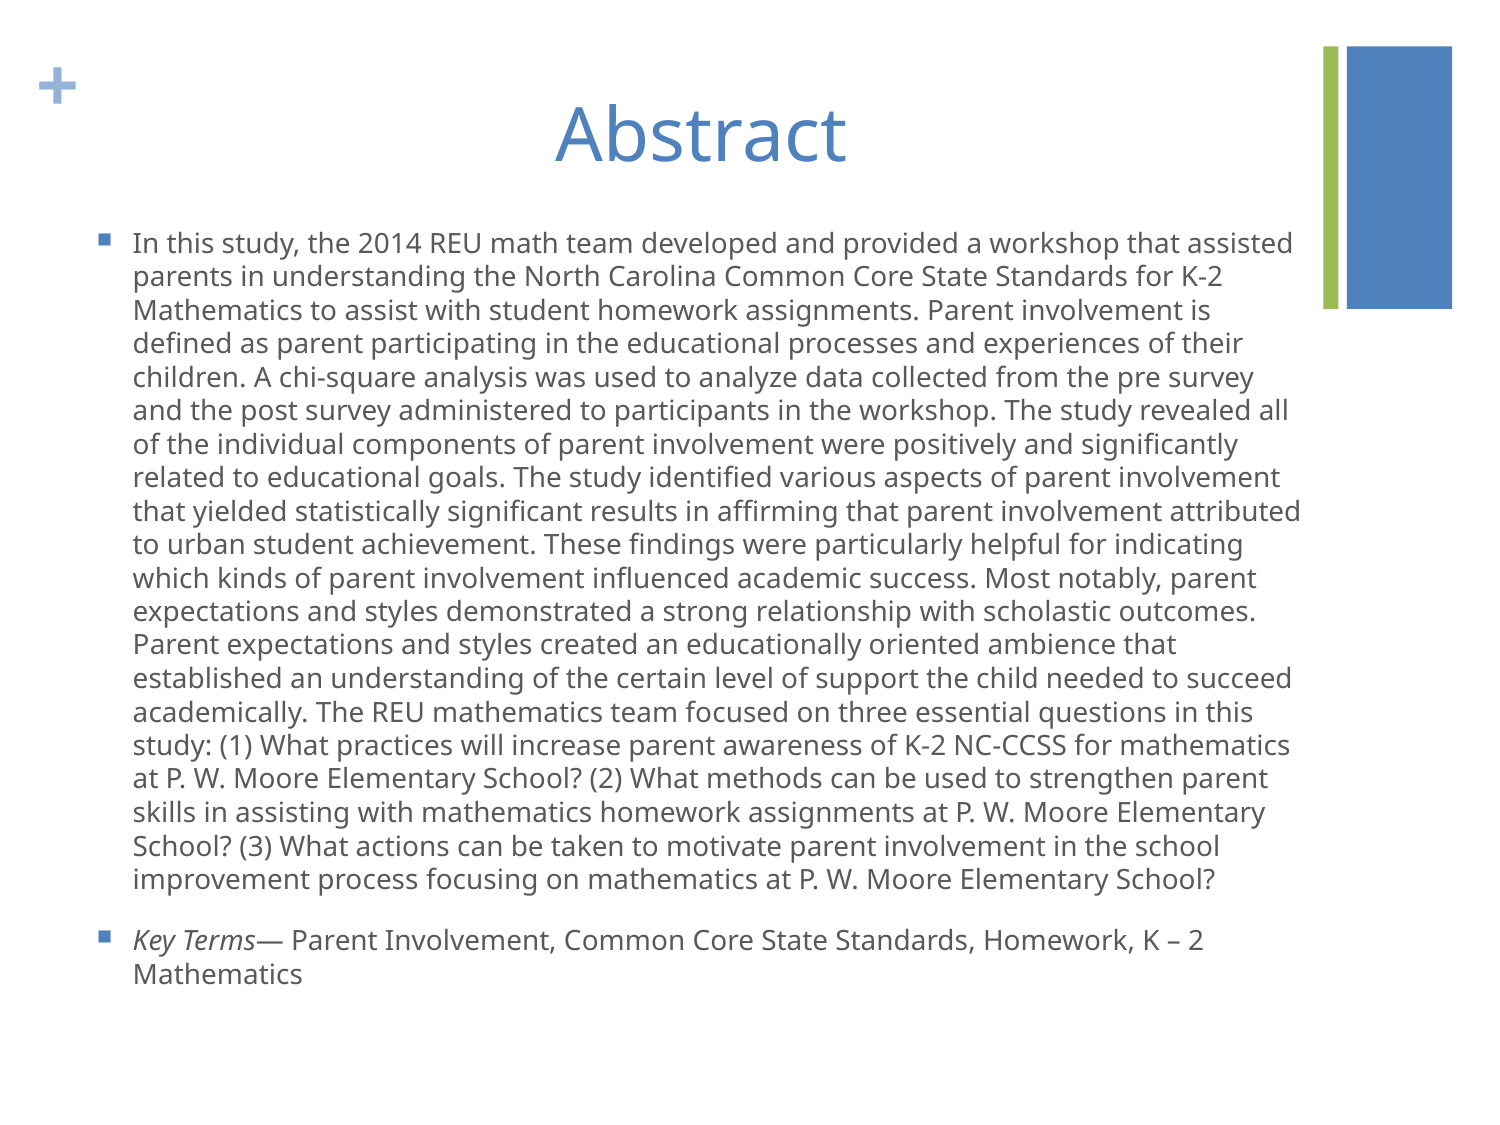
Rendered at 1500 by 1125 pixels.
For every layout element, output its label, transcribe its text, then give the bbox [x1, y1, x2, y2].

title Abstract [81, 79, 1322, 217]
list In this study, the 2014 REU math team developed and provided a workshop that assisted parents in understanding the North Carolina Common Core State Standards for K-2 Mathematics to assist with student homework assignments. Parent involvement is defined as parent participating in the educational processes and experiences of their children. A chi-square analysis was used to analyze data collected from the pre survey and the post survey administered to participants in the workshop. The study revealed all of the individual components of parent involvement were positively and significantly related to educational goals. The study identified various aspects of parent involvement that yielded statistically significant results in affirming that parent involvement attributed to urban student achievement. These findings were particularly helpful for indicating which kinds of parent involvement influenced academic success. Most notably, parent expectations and styles demonstrated a strong relationship with scholastic outcomes. Parent expectations and styles created an educationally oriented ambience that established an understanding of the certain level of support the child needed to succeed academically. The REU mathematics team focused on three essential questions in this study: (1) What practices will increase parent awareness of K-2 NC-CCSS for mathematics at P. W. Moore Elementary School? (2) What methods can be used to strengthen parent skills in assisting with mathematics homework assignments at P. W. Moore Elementary School? (3) What actions can be taken to motivate parent involvement in the school improvement process focusing on mathematics at P. W. Moore Elementary School? Key Terms— Parent Involvement, Common Core State Standards, Homework, K – 2 Mathematics [81, 217, 1322, 1006]
